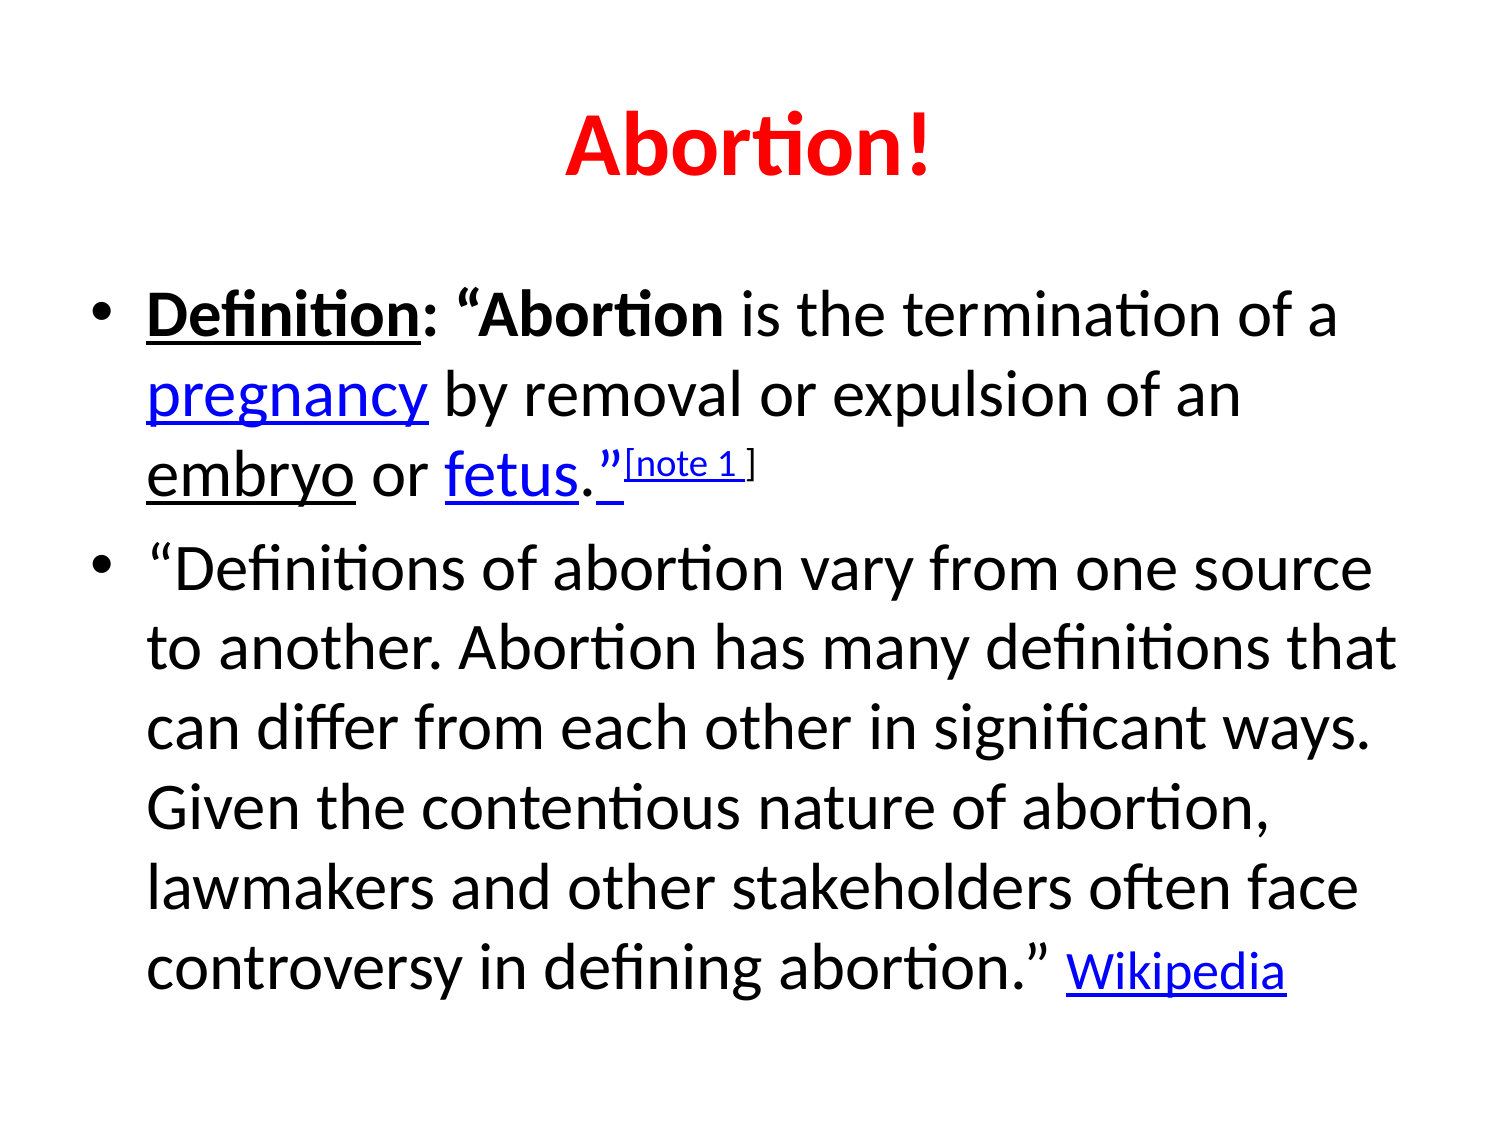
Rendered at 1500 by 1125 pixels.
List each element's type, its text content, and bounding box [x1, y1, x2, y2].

list Definition: “Abortion is the termination of a pregnancy by removal or expulsion of an embryo or fetus.”[note 1 ] “Definitions of abortion vary from one source to another. Abortion has many definitions that can differ from each other in significant ways. Given the contentious nature of abortion, lawmakers and other stakeholders often face controversy in defining abortion.” Wikipedia [75, 262, 1425, 1011]
title Abortion! [75, 37, 1425, 241]
